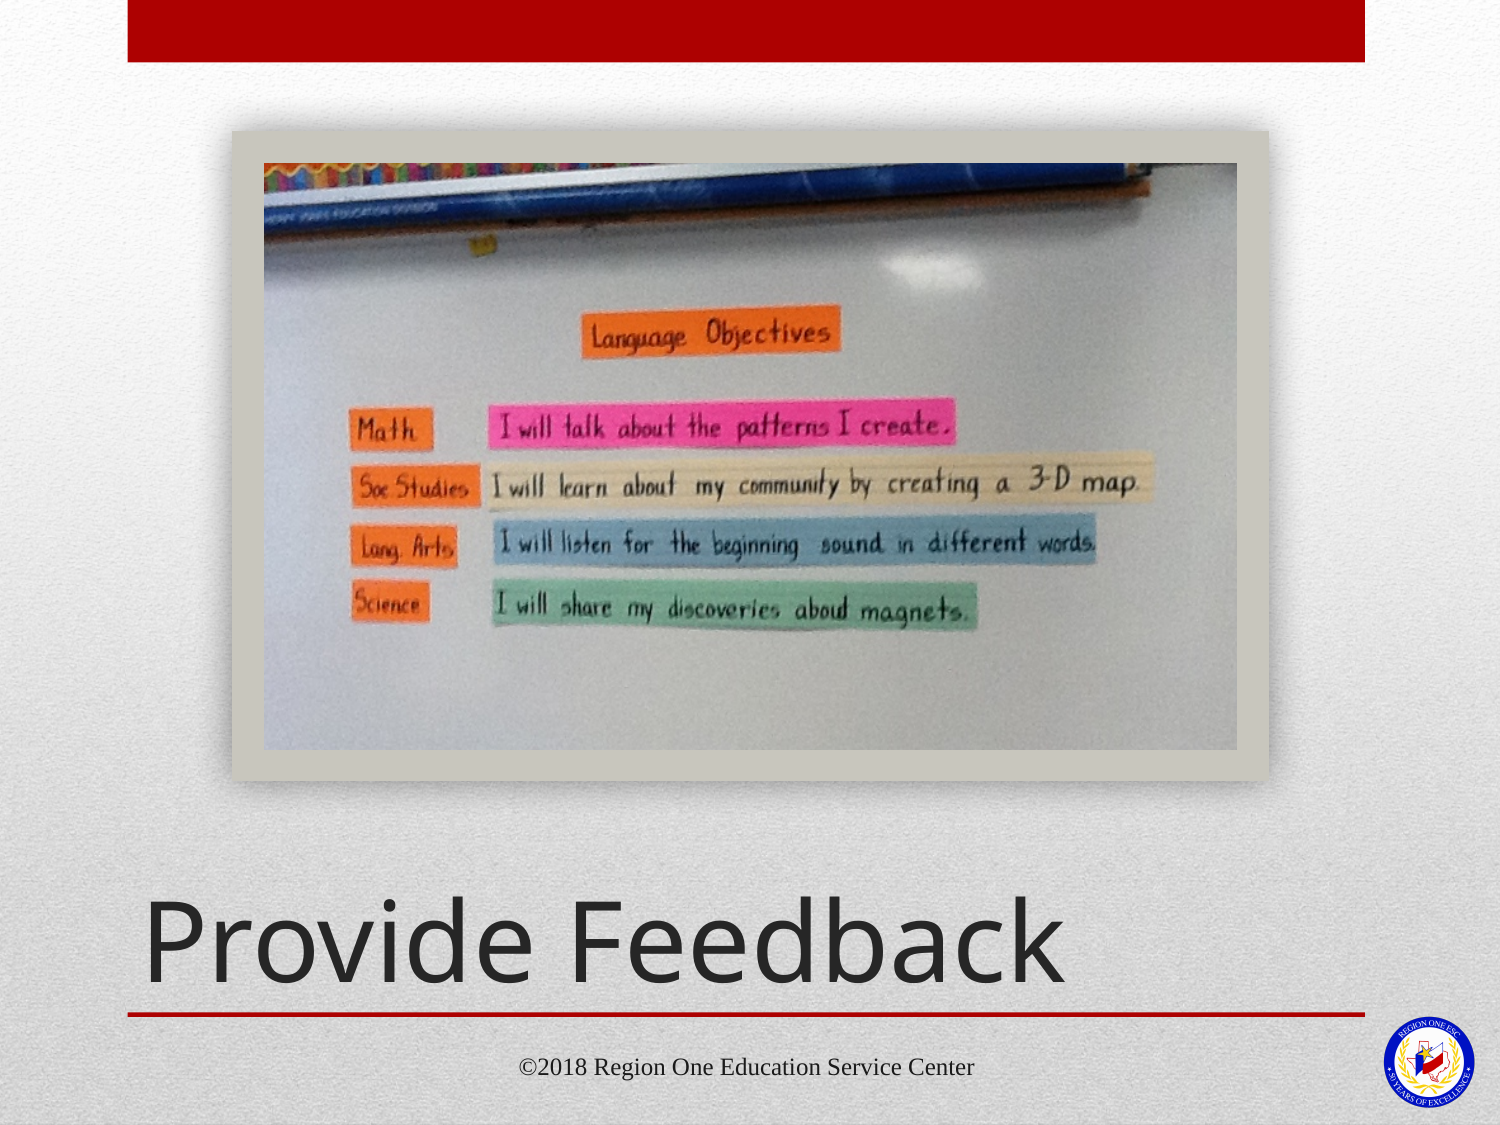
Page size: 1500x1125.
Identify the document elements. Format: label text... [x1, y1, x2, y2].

footer ©2018 Region One Education Service Center [131, 1035, 1363, 1096]
title Provide Feedback [125, 750, 1238, 1013]
picture [1382, 1015, 1476, 1108]
picture [262, 161, 1239, 751]
